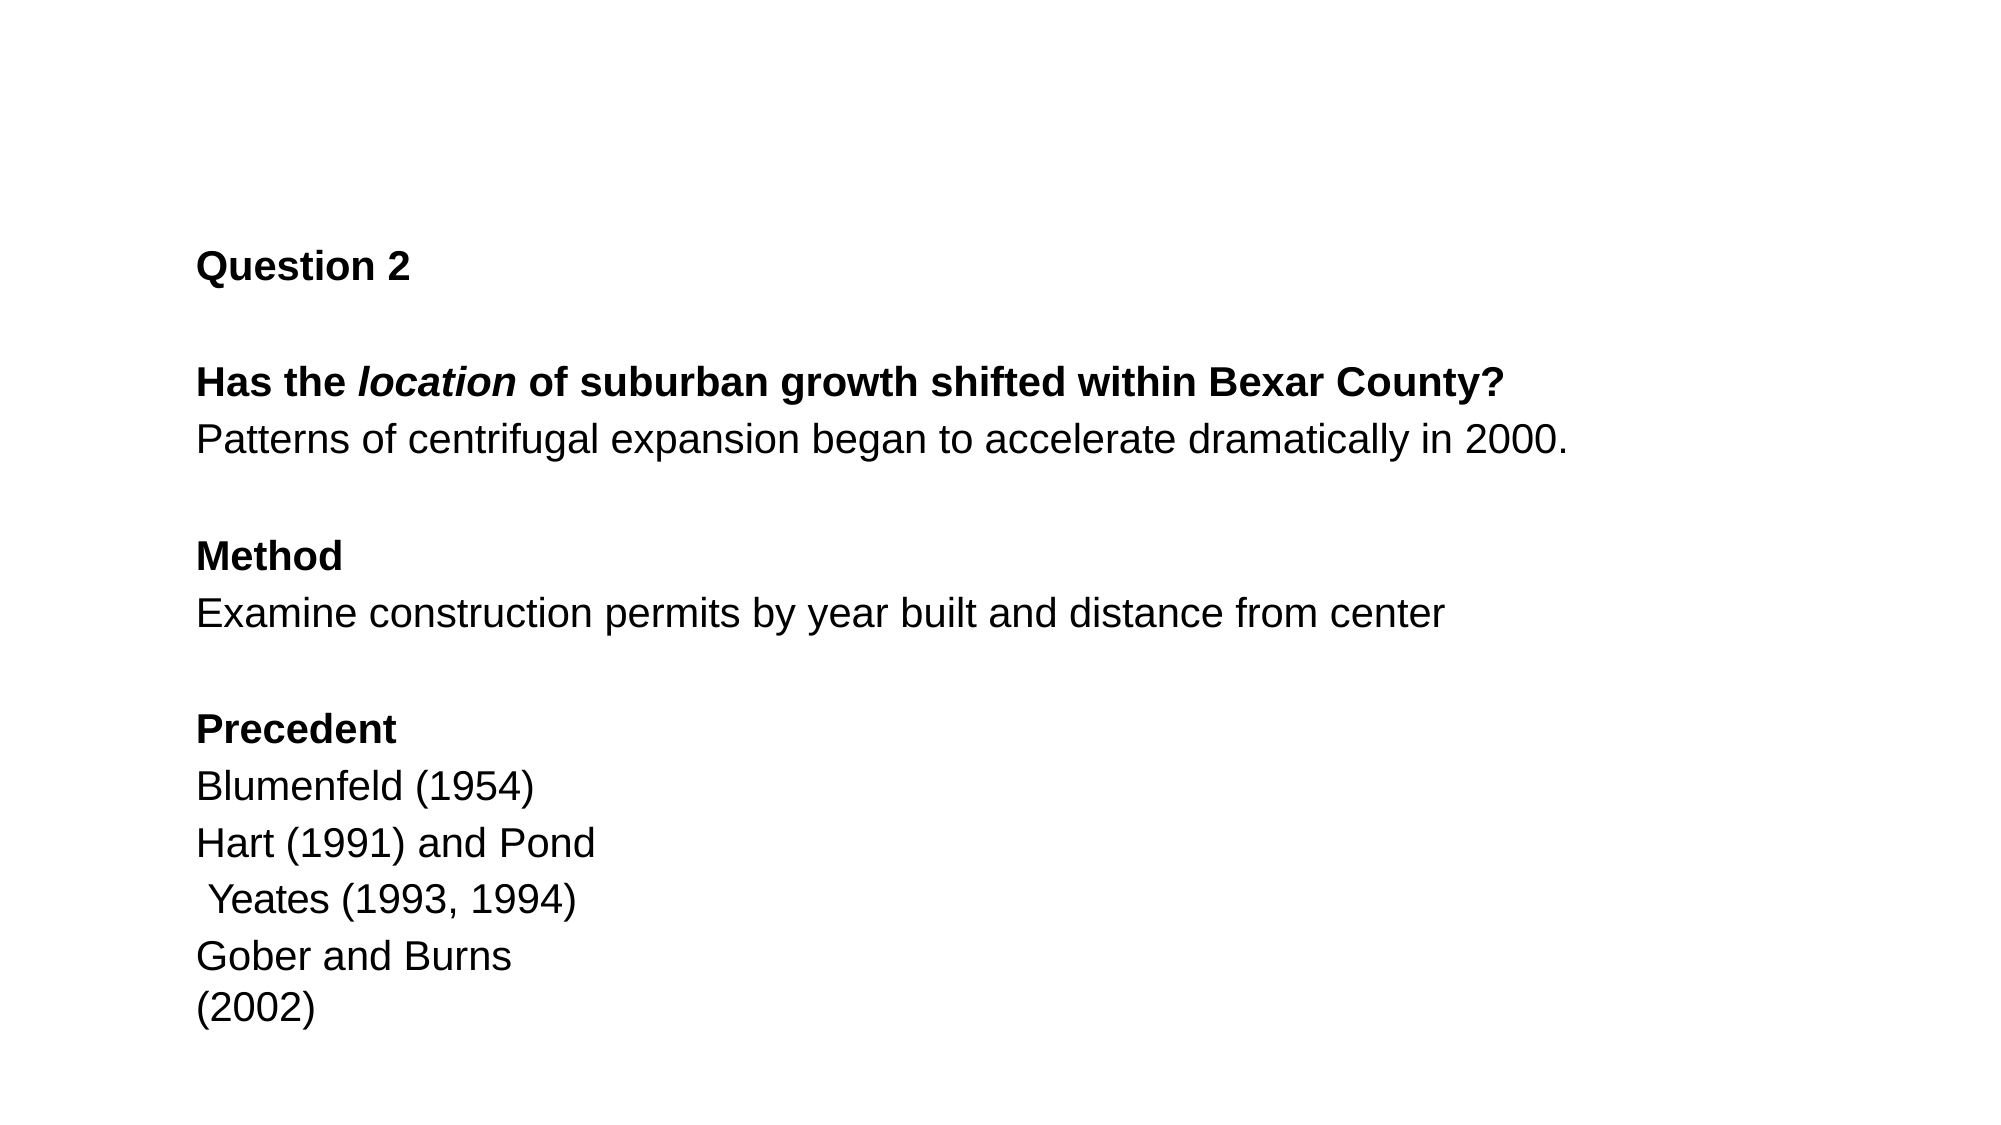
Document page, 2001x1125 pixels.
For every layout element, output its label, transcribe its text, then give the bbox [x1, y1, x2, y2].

text_box Question 2 Has the location of suburban growth shifted within Bexar County? Patterns of centrifugal expansion began to accelerate dramatically in 2000. Method Examine construction permits by year built and distance from center Precedent Blumenfeld (1954) Hart (1991) and Pond Yeates (1993, 1994) Gober and Burns (2002) [193, 238, 1575, 1030]
